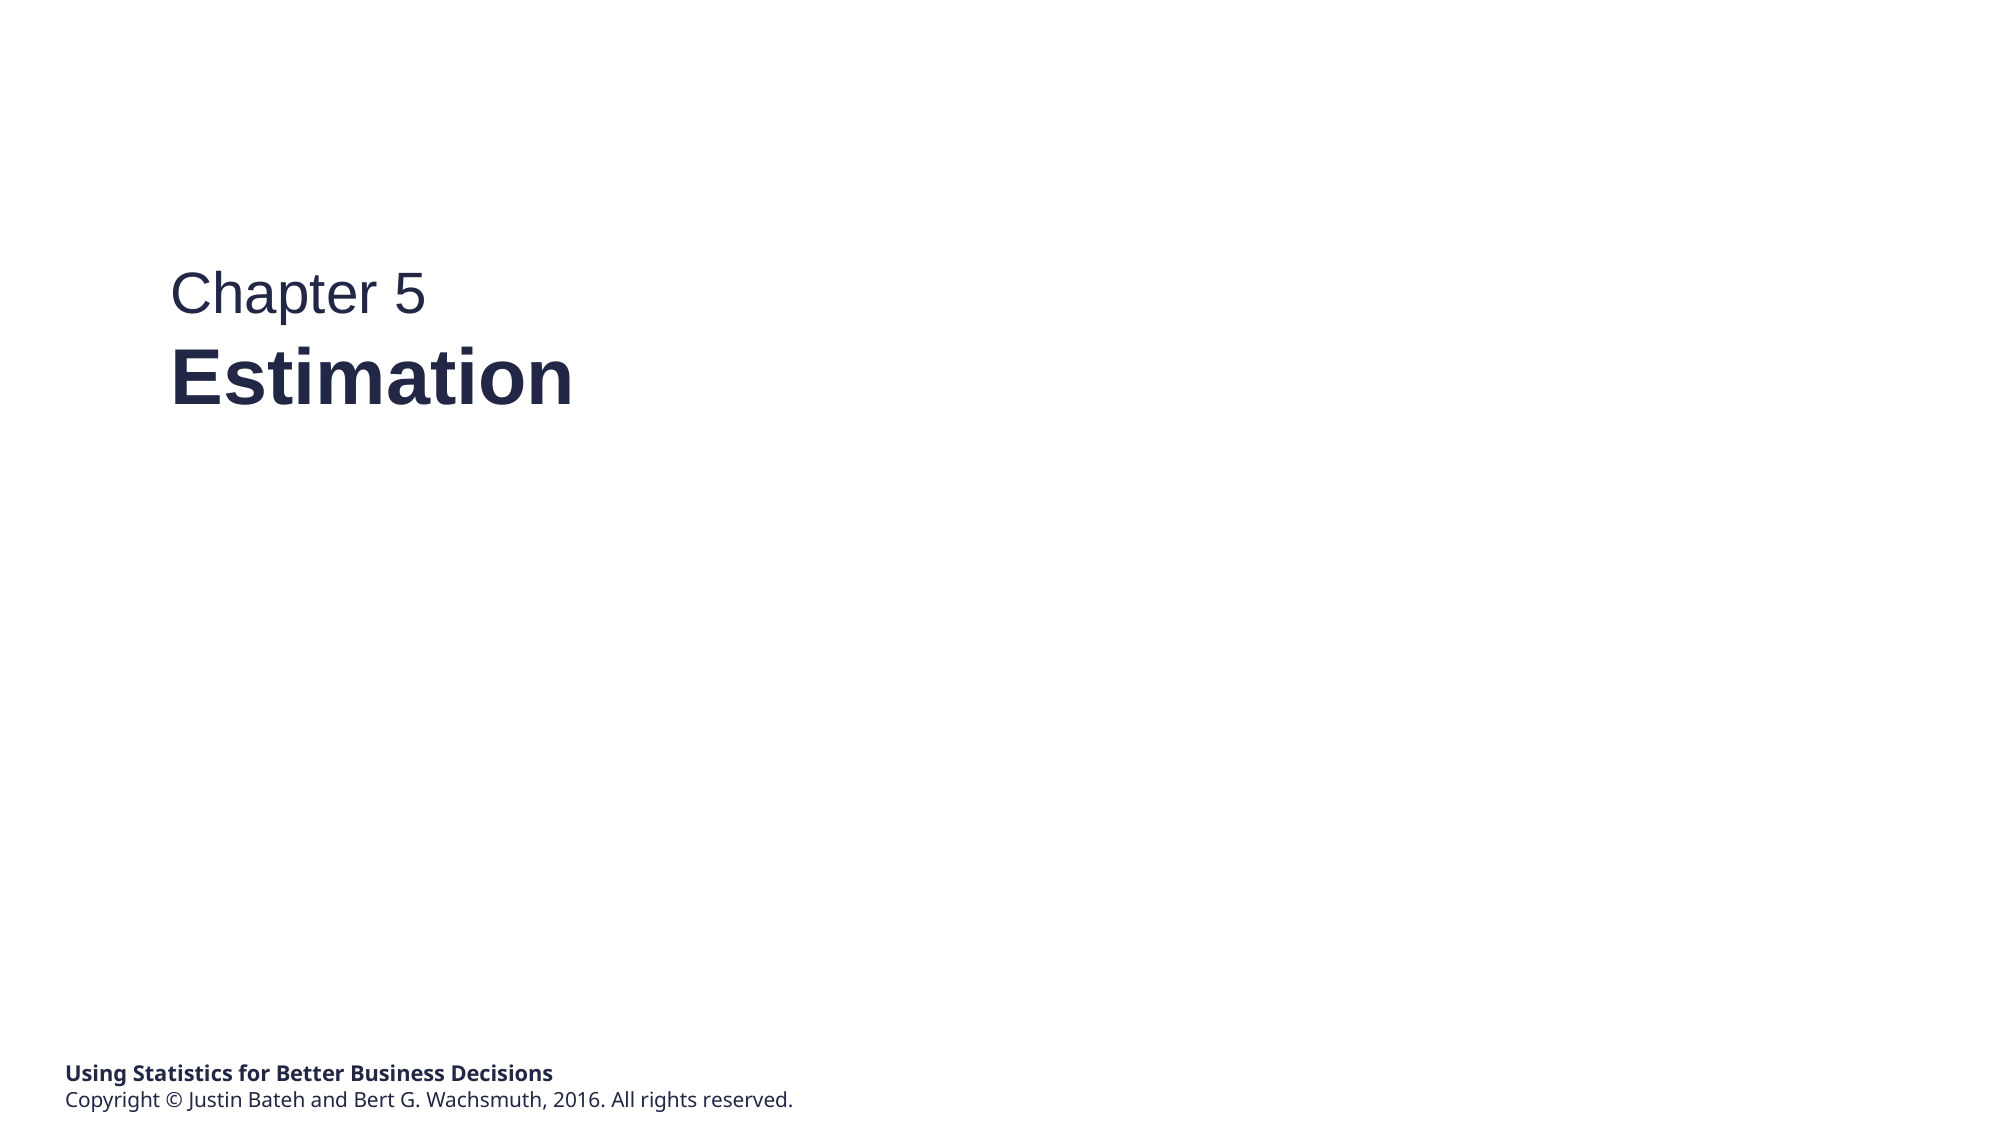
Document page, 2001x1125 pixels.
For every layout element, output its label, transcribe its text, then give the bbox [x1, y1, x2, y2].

text_box Using Statistics for Better Business Decisions Copyright © Justin Bateh and Bert G. Wachsmuth, 2016. All rights reserved. [50, 1052, 843, 1113]
title Chapter 5 Estimation [155, 248, 1902, 573]
